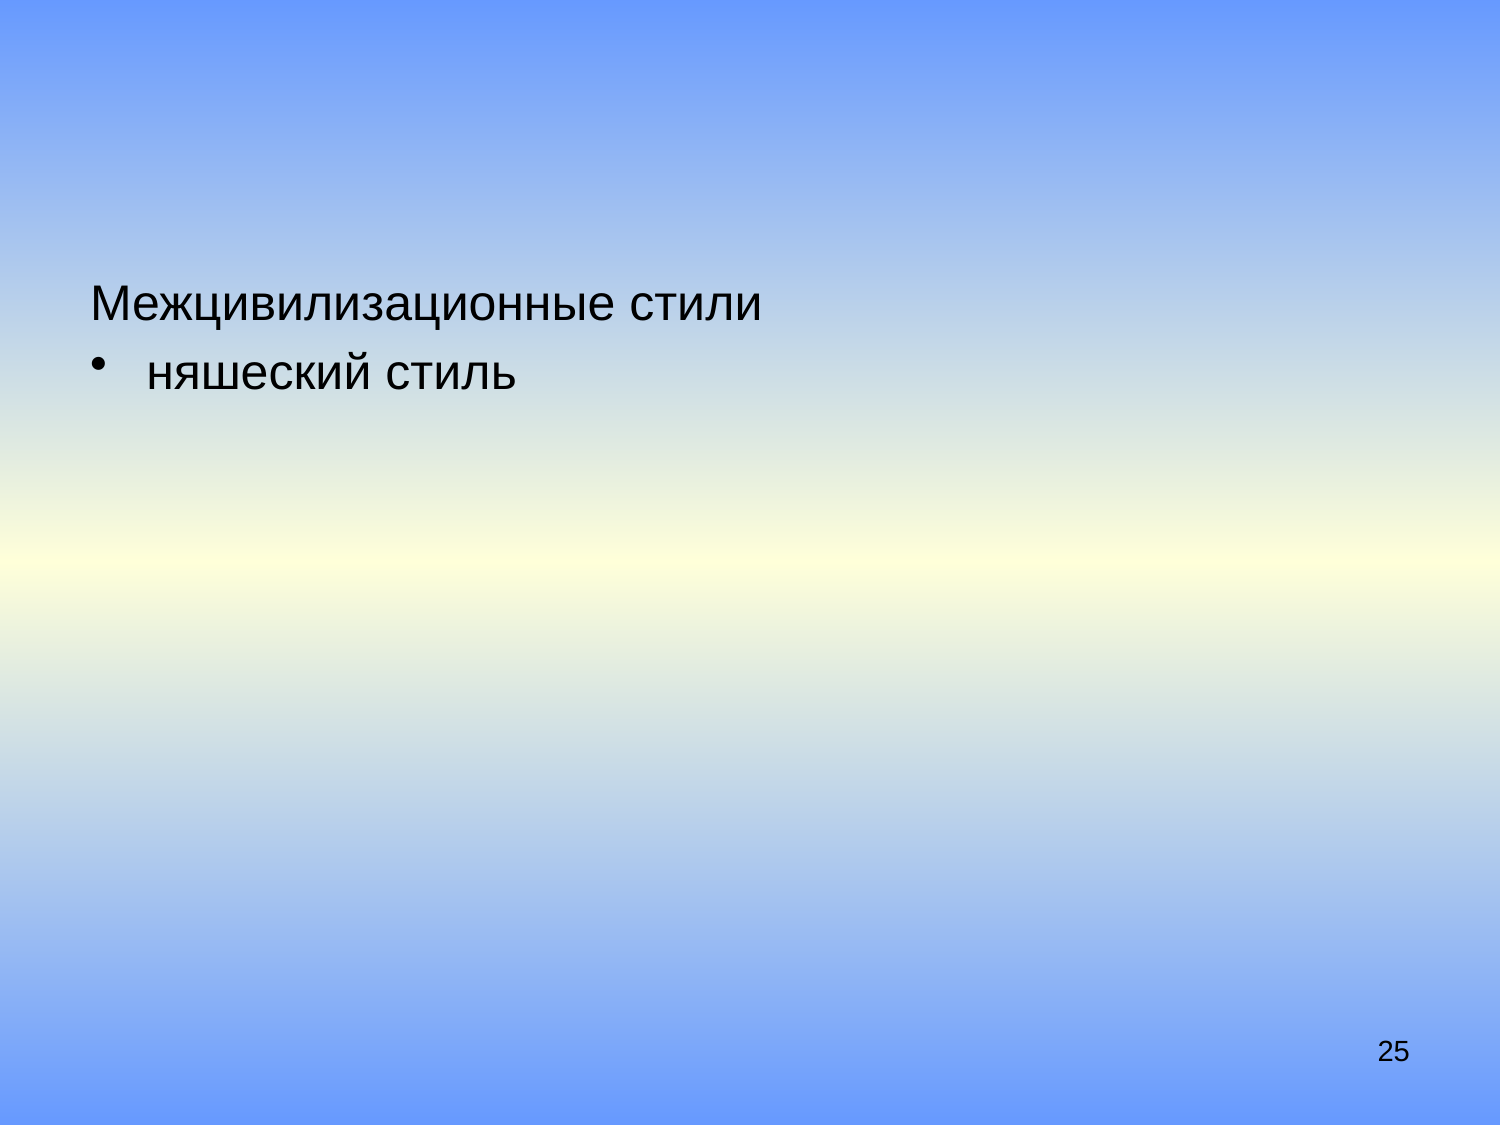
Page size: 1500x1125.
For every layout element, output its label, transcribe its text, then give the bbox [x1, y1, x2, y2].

slide_number 25 [1074, 1024, 1426, 1103]
list Межцивилизационные стили няшеский стиль [75, 262, 1425, 1005]
